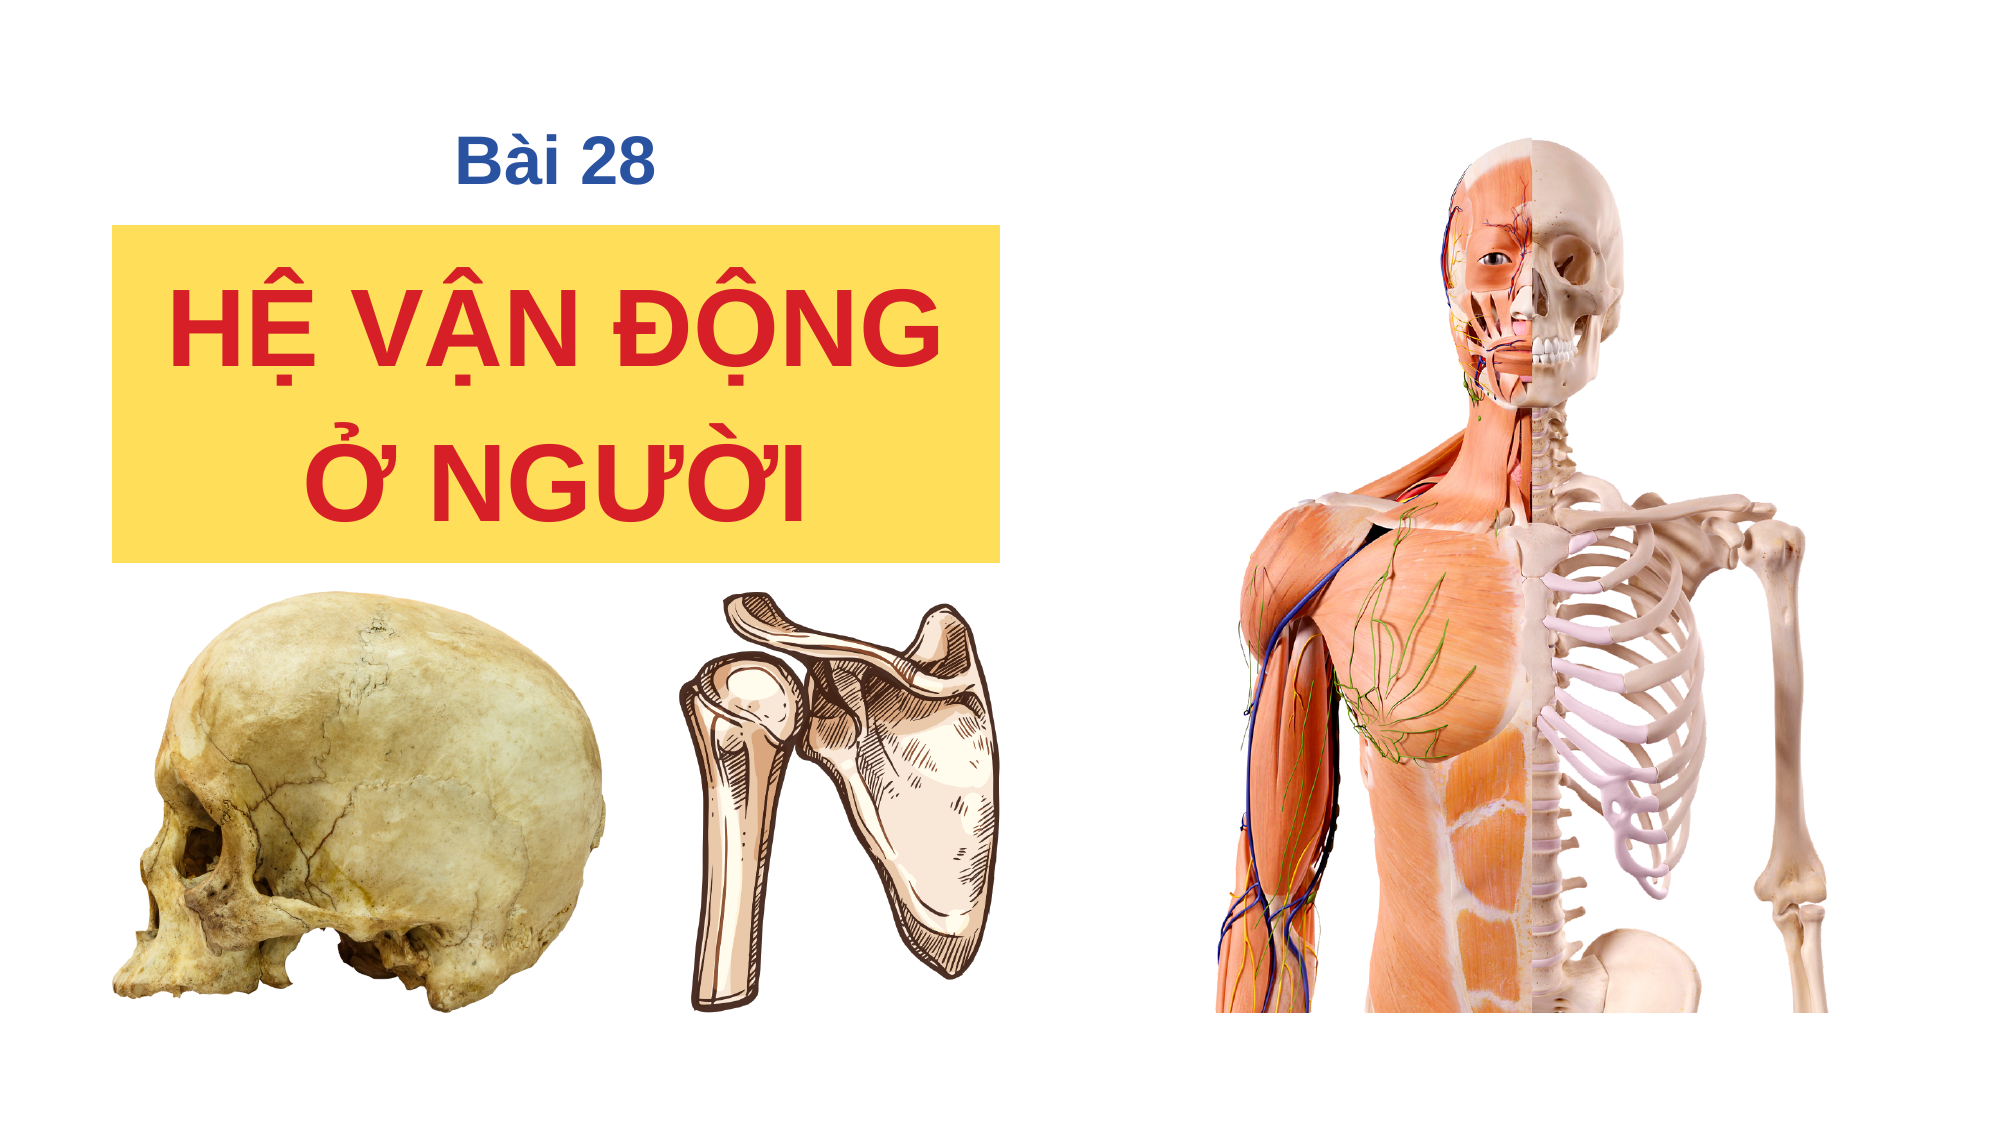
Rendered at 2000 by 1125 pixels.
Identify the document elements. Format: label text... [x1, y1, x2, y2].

picture [678, 591, 1000, 1013]
text_box Bài 28 [112, 100, 1000, 199]
picture [112, 591, 607, 1013]
picture [1166, 112, 1888, 1013]
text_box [112, 224, 1000, 563]
